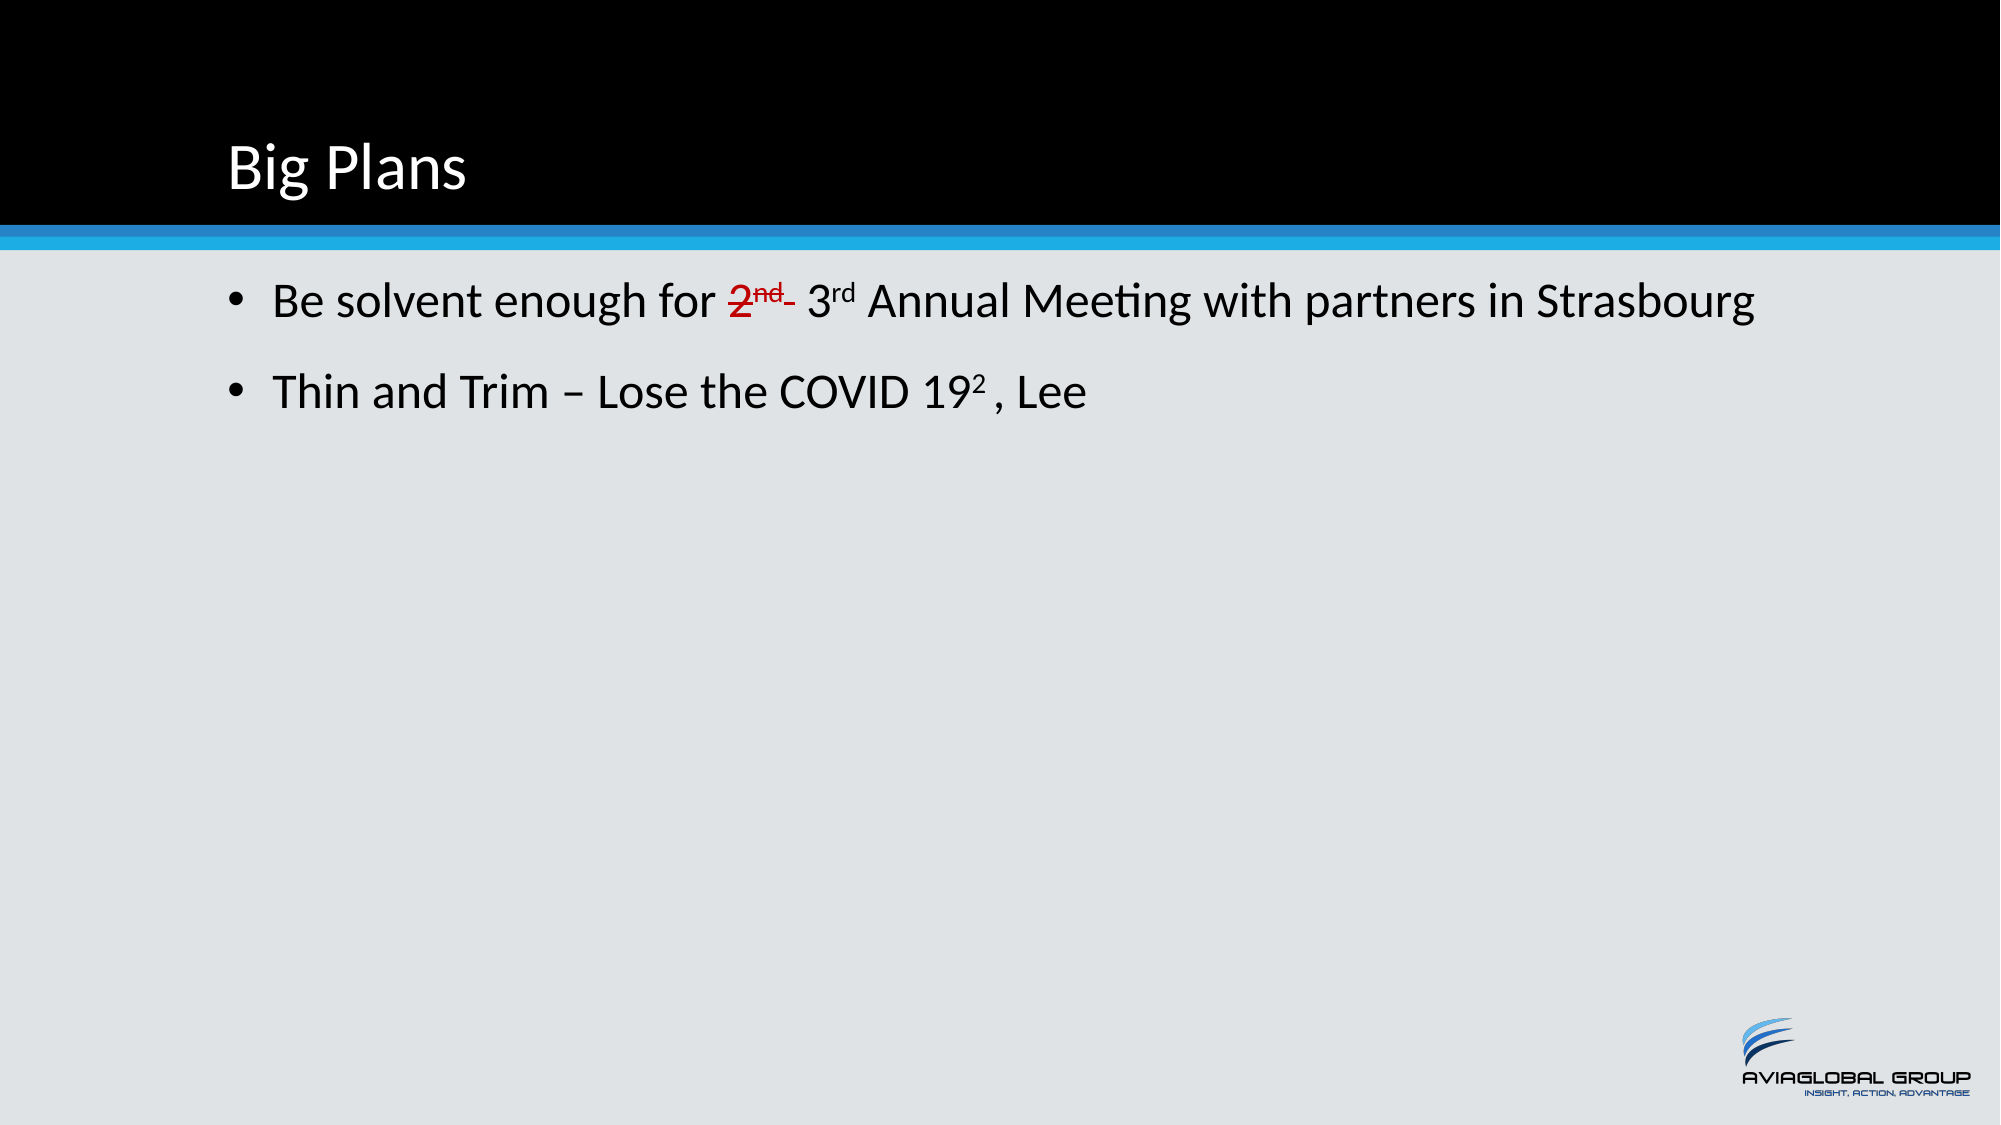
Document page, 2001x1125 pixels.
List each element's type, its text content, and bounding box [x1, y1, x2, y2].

title Big Plans [212, 41, 1788, 212]
list Be solvent enough for 2nd 3rd Annual Meeting with partners in Strasbourg Thin and Trim – Lose the COVID 192 , Lee [212, 266, 1788, 980]
picture [1731, 1009, 1984, 1104]
